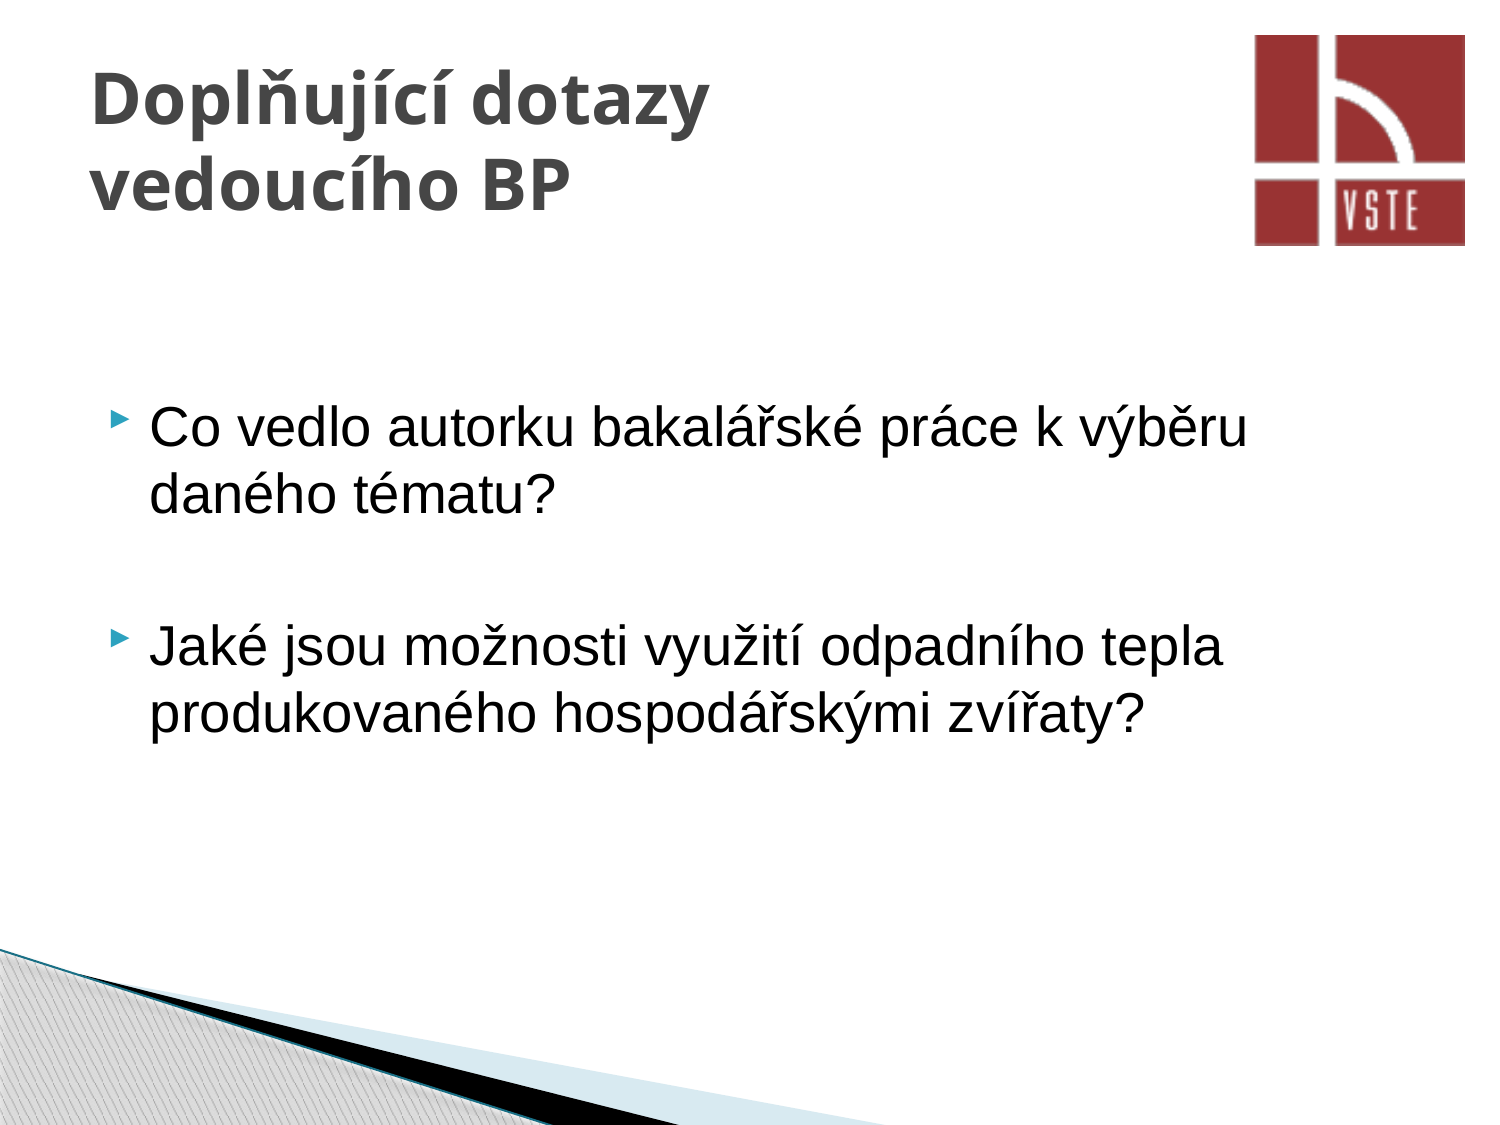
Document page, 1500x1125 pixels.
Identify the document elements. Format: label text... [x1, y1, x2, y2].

picture [1253, 34, 1466, 247]
list Co vedlo autorku bakalářské práce k výběru daného tématu? Jaké jsou možnosti využití odpadního tepla produkovaného hospodářskými zvířaty? [75, 382, 1425, 1125]
title Doplňující dotazy vedoucího BP [75, 45, 1247, 233]
